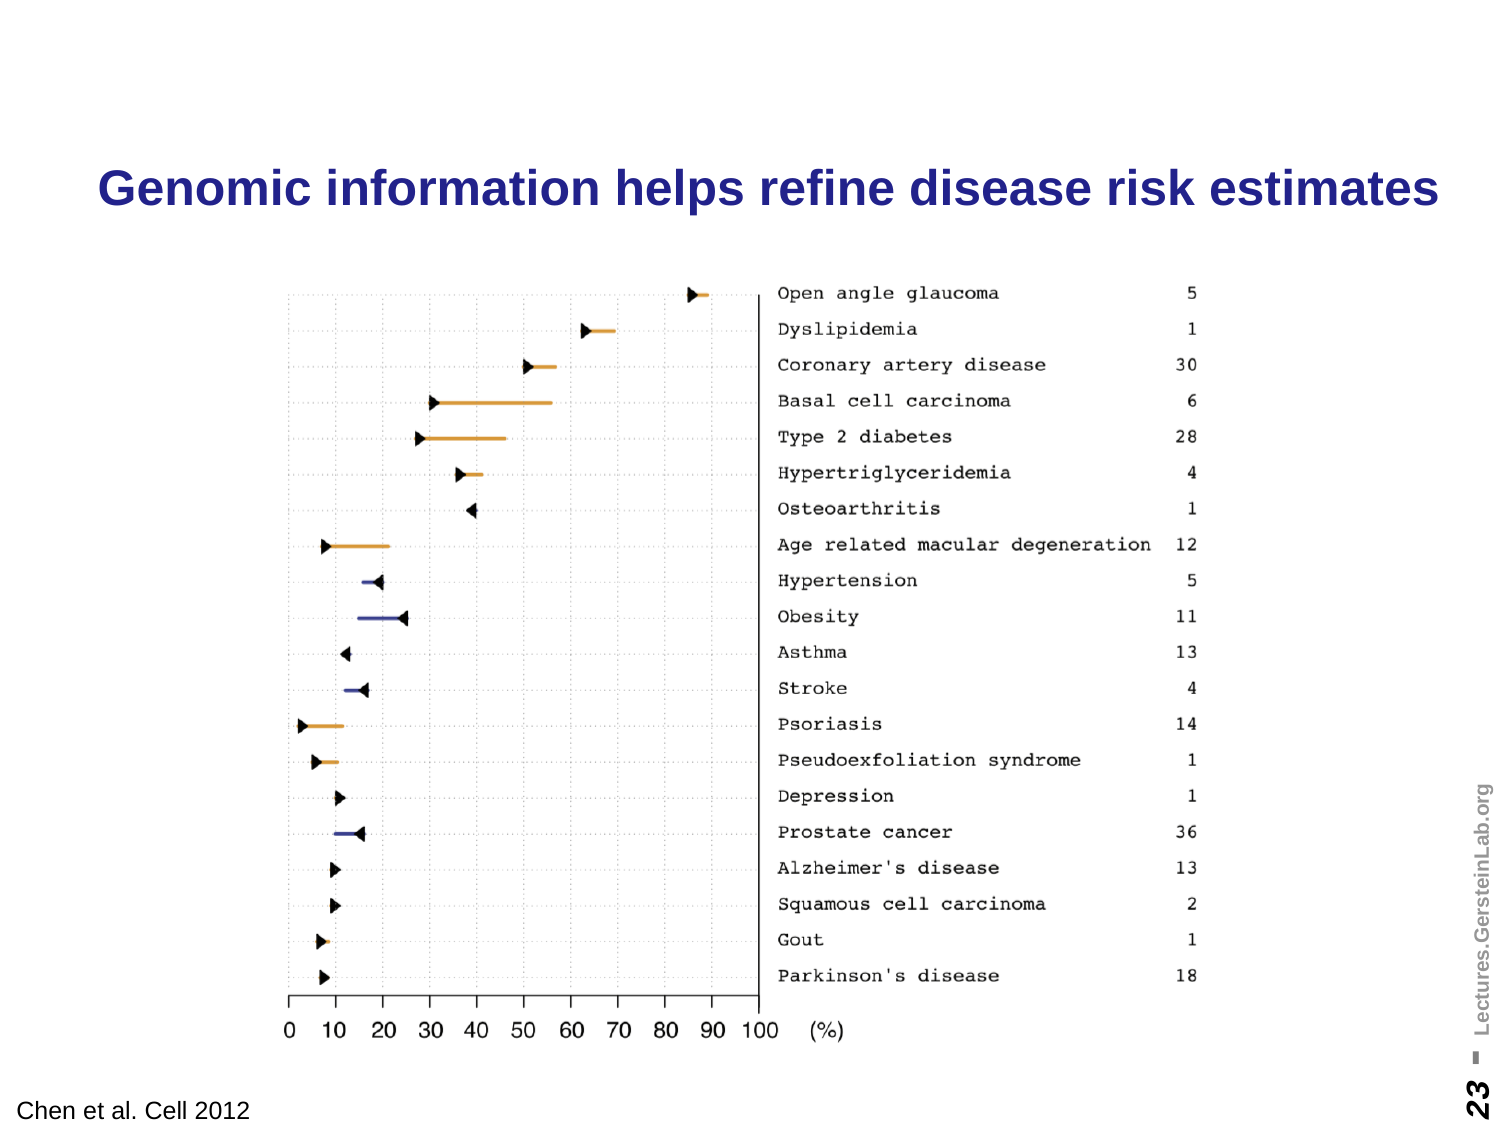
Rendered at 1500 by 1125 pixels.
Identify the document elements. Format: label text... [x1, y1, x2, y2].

picture [270, 279, 1215, 1052]
text_box Chen et al. Cell 2012 [1, 1087, 266, 1125]
title Genomic information helps refine disease risk estimates [65, 92, 1473, 280]
